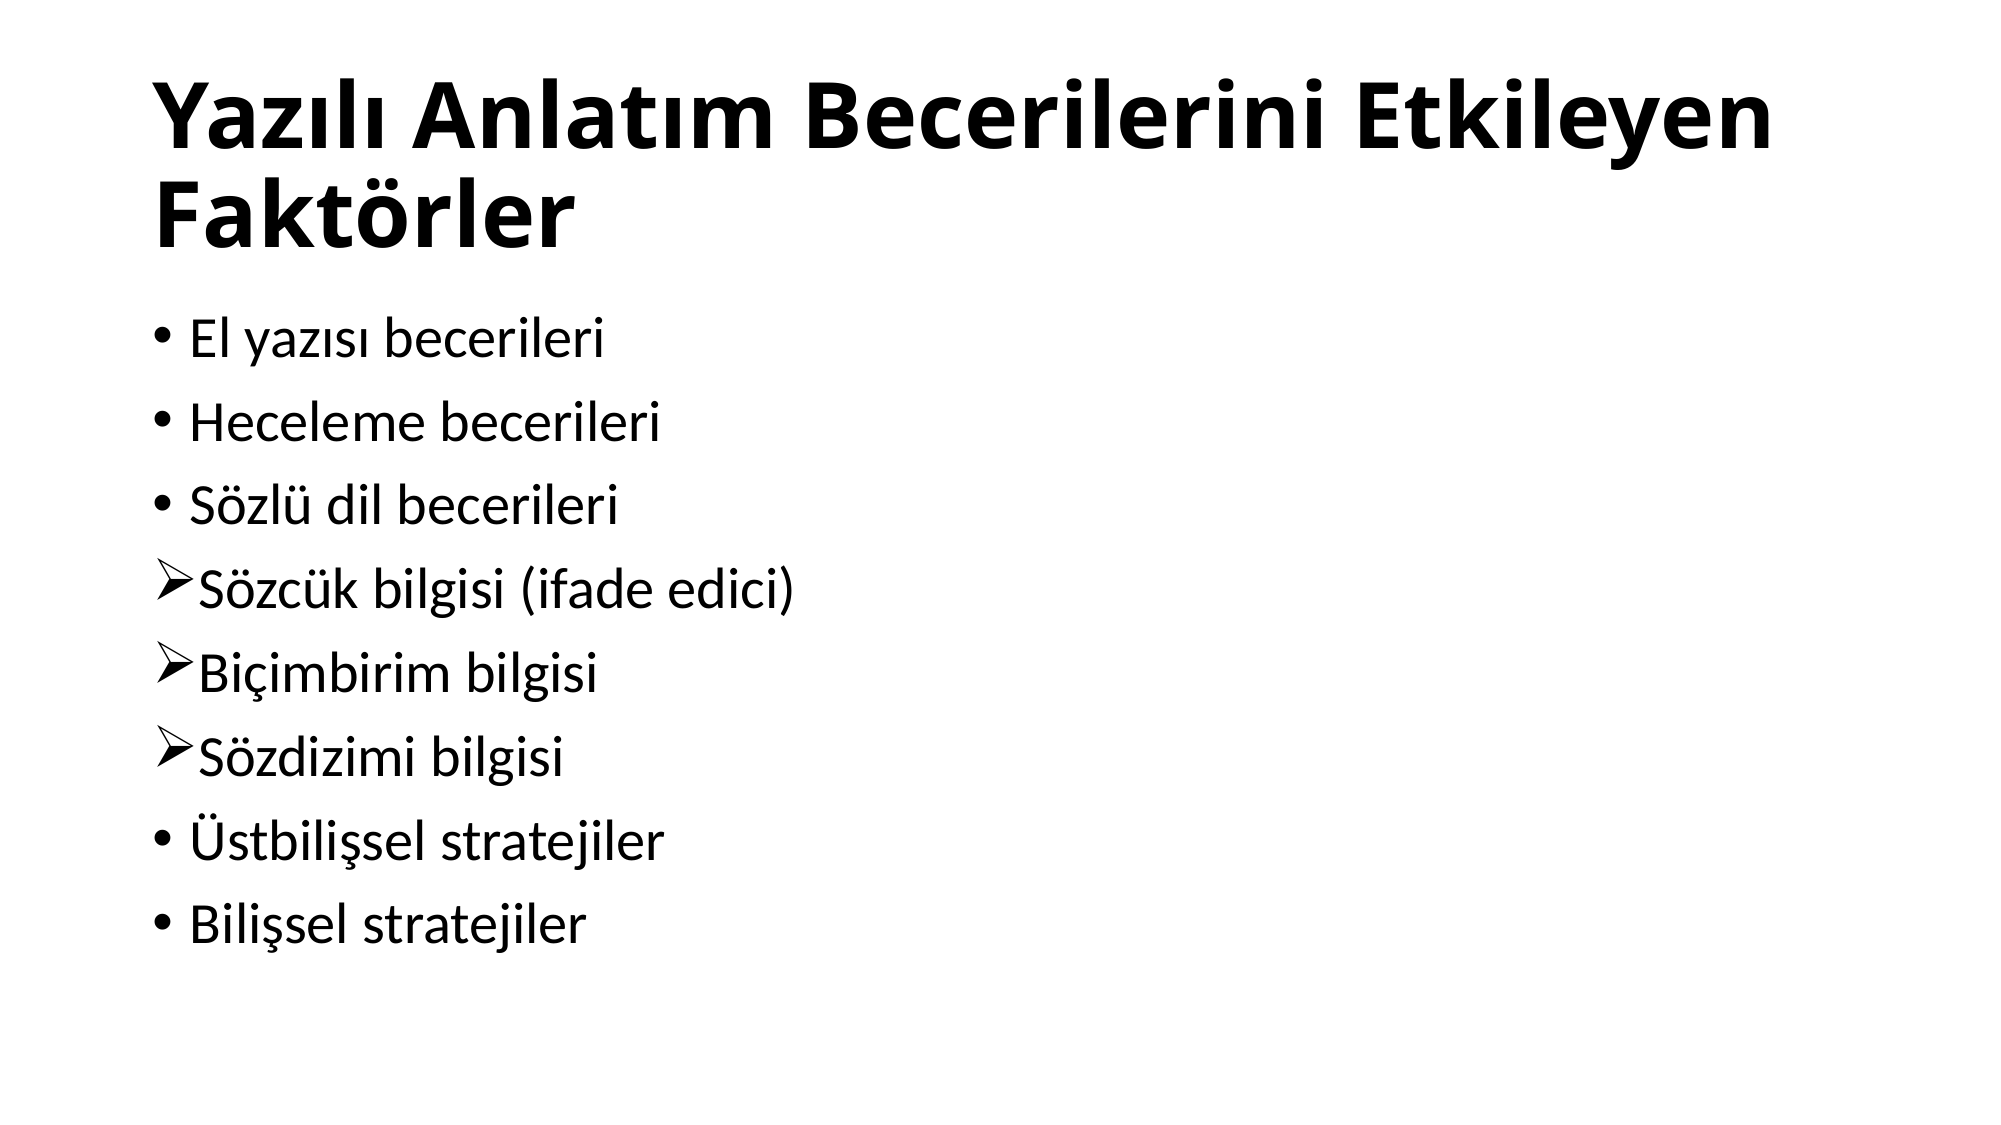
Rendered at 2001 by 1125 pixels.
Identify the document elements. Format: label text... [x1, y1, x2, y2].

title Yazılı Anlatım Becerilerini Etkileyen Faktörler [137, 59, 1863, 278]
list El yazısı becerileri Heceleme becerileri Sözlü dil becerileri Sözcük bilgisi (ifade edici) Biçimbirim bilgisi Sözdizimi bilgisi Üstbilişsel stratejiler Bilişsel stratejiler [137, 299, 1863, 1014]
